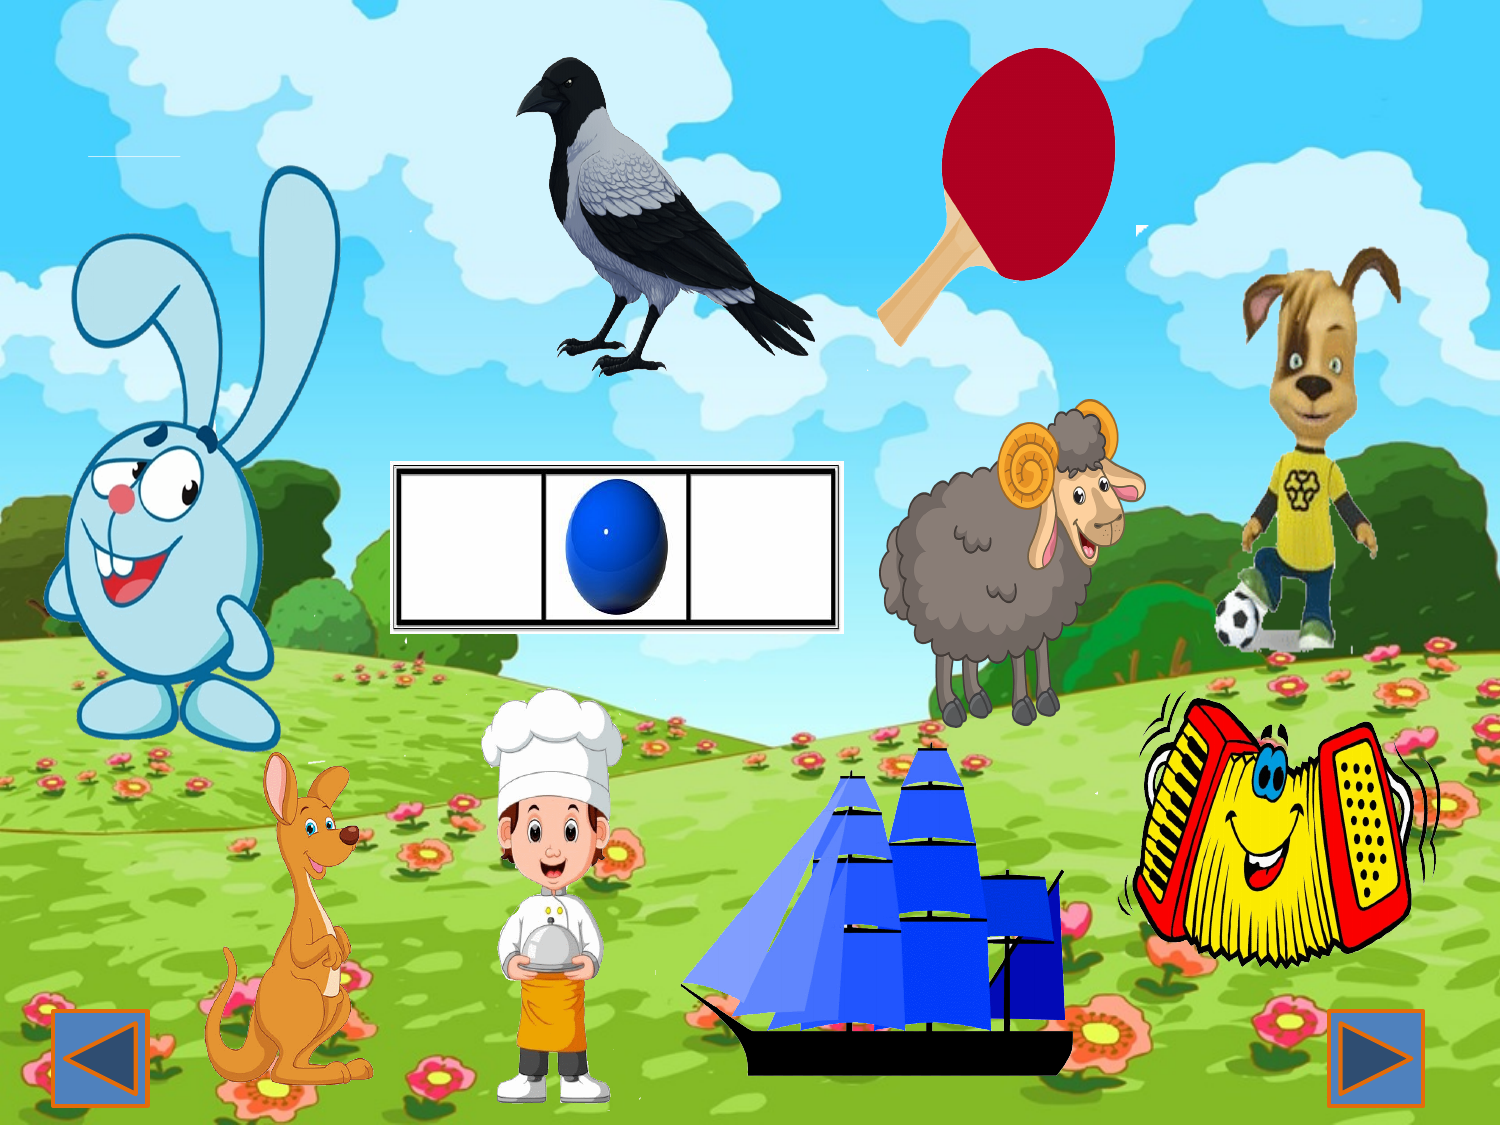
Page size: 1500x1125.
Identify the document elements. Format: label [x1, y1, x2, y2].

text_box [1328, 1022, 1424, 1106]
text_box [53, 1011, 148, 1106]
picture [0, 0, 1500, 1125]
